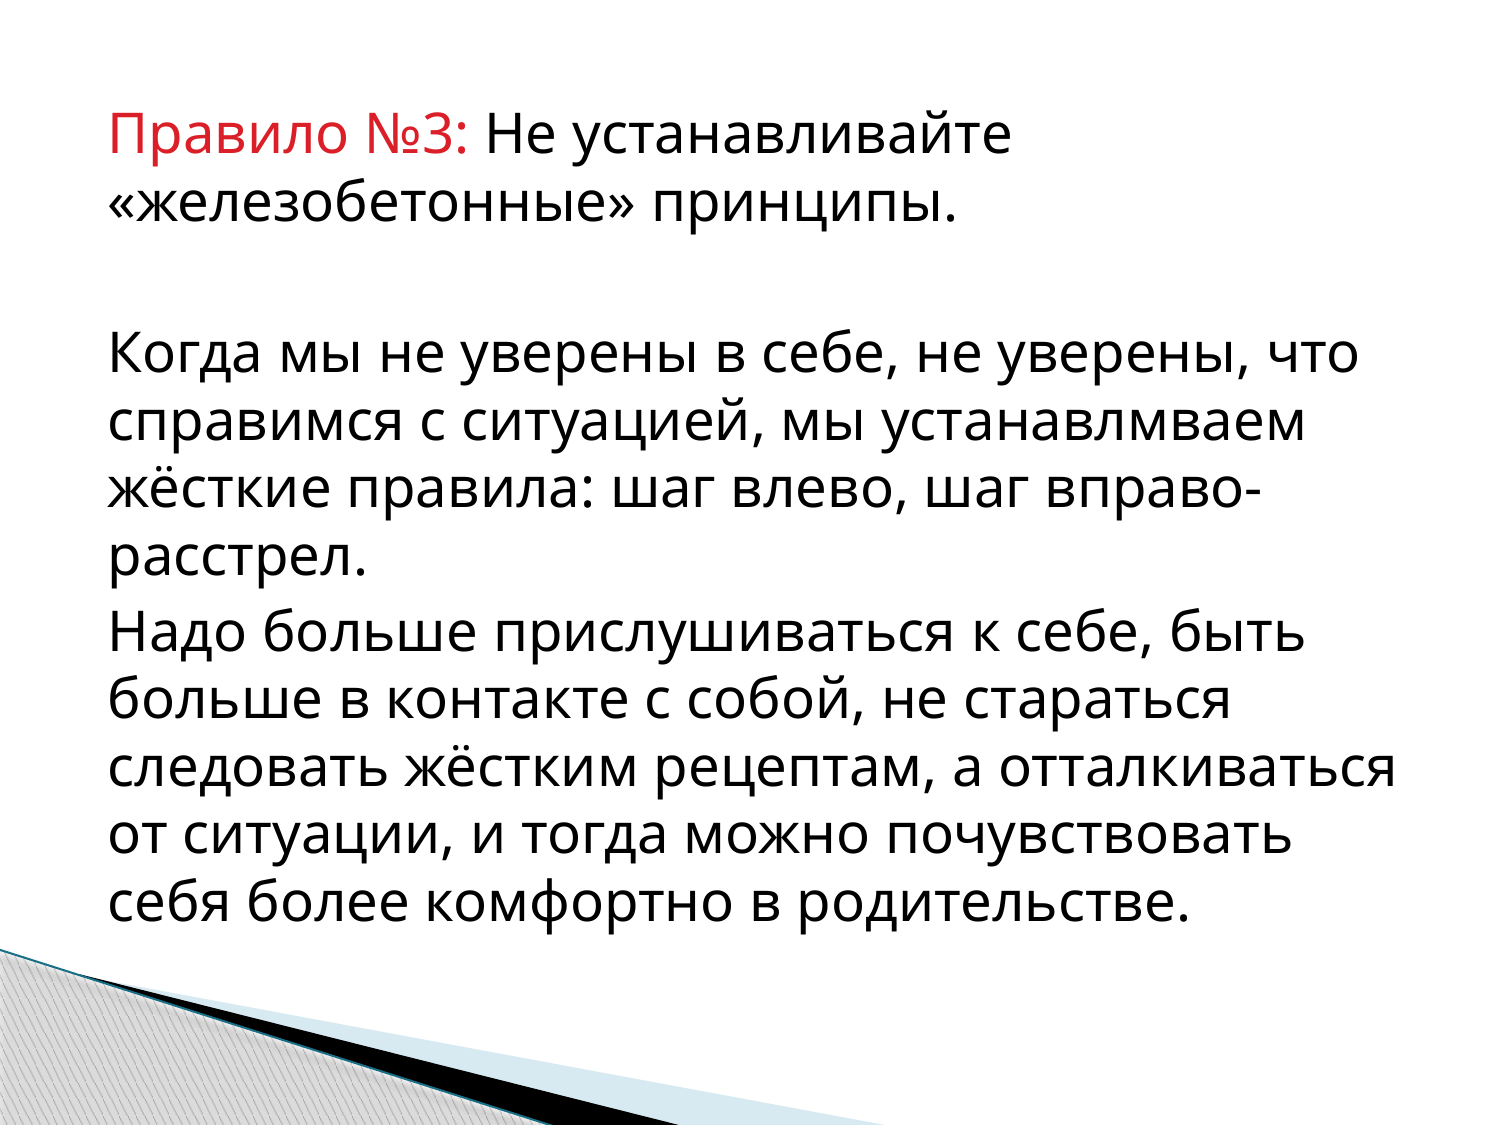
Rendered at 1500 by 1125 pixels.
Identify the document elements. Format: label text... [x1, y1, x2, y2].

list Правило №3: Не устанавливайте «железобетонные» принципы. Когда мы не уверены в себе, не уверены, что справимся с ситуацией, мы устанавлмваем жёсткие правила: шаг влево, шаг вправо-расстрел. Надо больше прислушиваться к себе, быть больше в контакте с собой, не стараться следовать жёстким рецептам, а отталкиваться от ситуации, и тогда можно почувствовать себя более комфортно в родительстве. [75, 90, 1425, 986]
